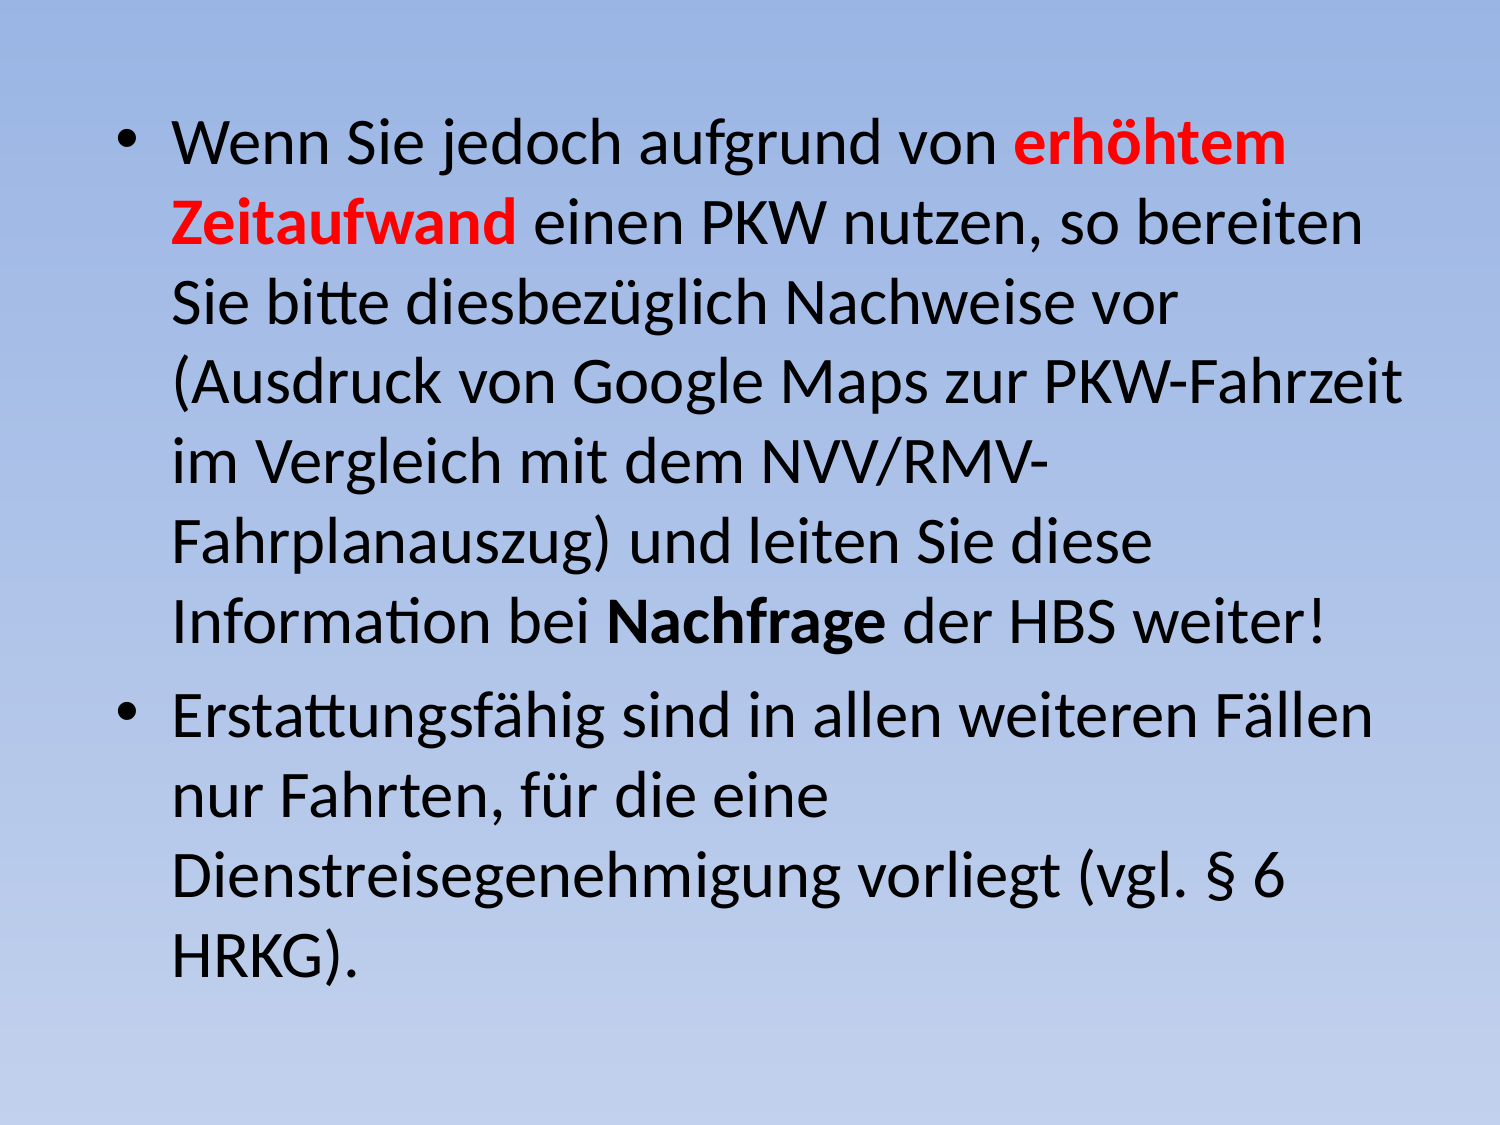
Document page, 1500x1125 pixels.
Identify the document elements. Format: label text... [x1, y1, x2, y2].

list Wenn Sie jedoch aufgrund von erhöhtem Zeitaufwand einen PKW nutzen, so bereiten Sie bitte diesbezüglich Nachweise vor (Ausdruck von Google Maps zur PKW-Fahrzeit im Vergleich mit dem NVV/RMV-Fahrplanauszug) und leiten Sie diese Information bei Nachfrage der HBS weiter! Erstattungsfähig sind in allen weiteren Fällen nur Fahrten, für die eine Dienstreisegenehmigung vorliegt (vgl. § 6 HRKG). [100, 90, 1451, 833]
